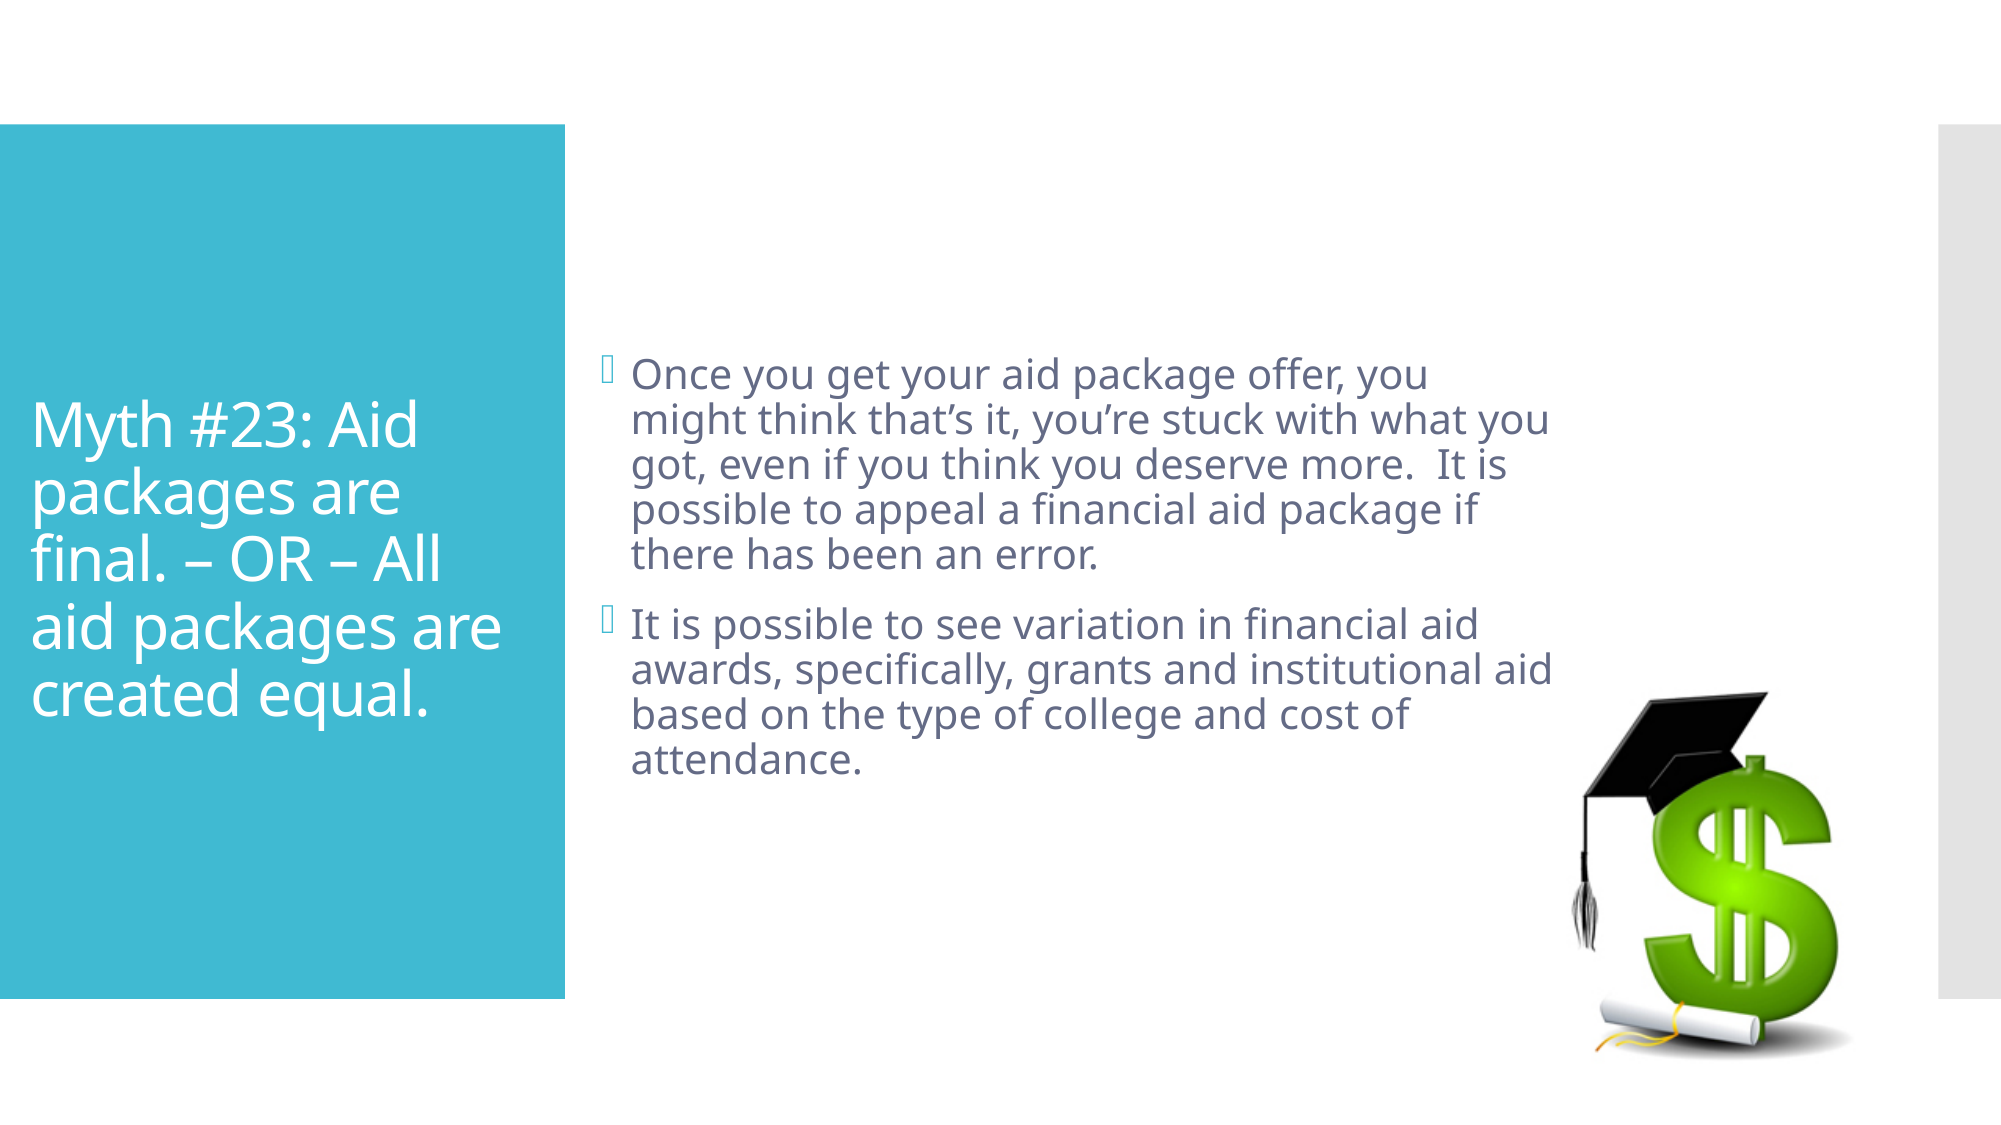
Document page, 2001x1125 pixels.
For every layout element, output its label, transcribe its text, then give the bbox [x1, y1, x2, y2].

picture [1517, 663, 1909, 1087]
title Myth #23: Aid packages are final. – OR – All aid packages are created equal. [15, 184, 555, 940]
list Once you get your aid package offer, you might think that’s it, you’re stuck with what you got, even if you think you deserve more. It is possible to appeal a financial aid package if there has been an error. It is possible to see variation in financial aid awards, specifically, grants and institutional aid based on the type of college and cost of attendance. [585, 126, 1570, 1011]
